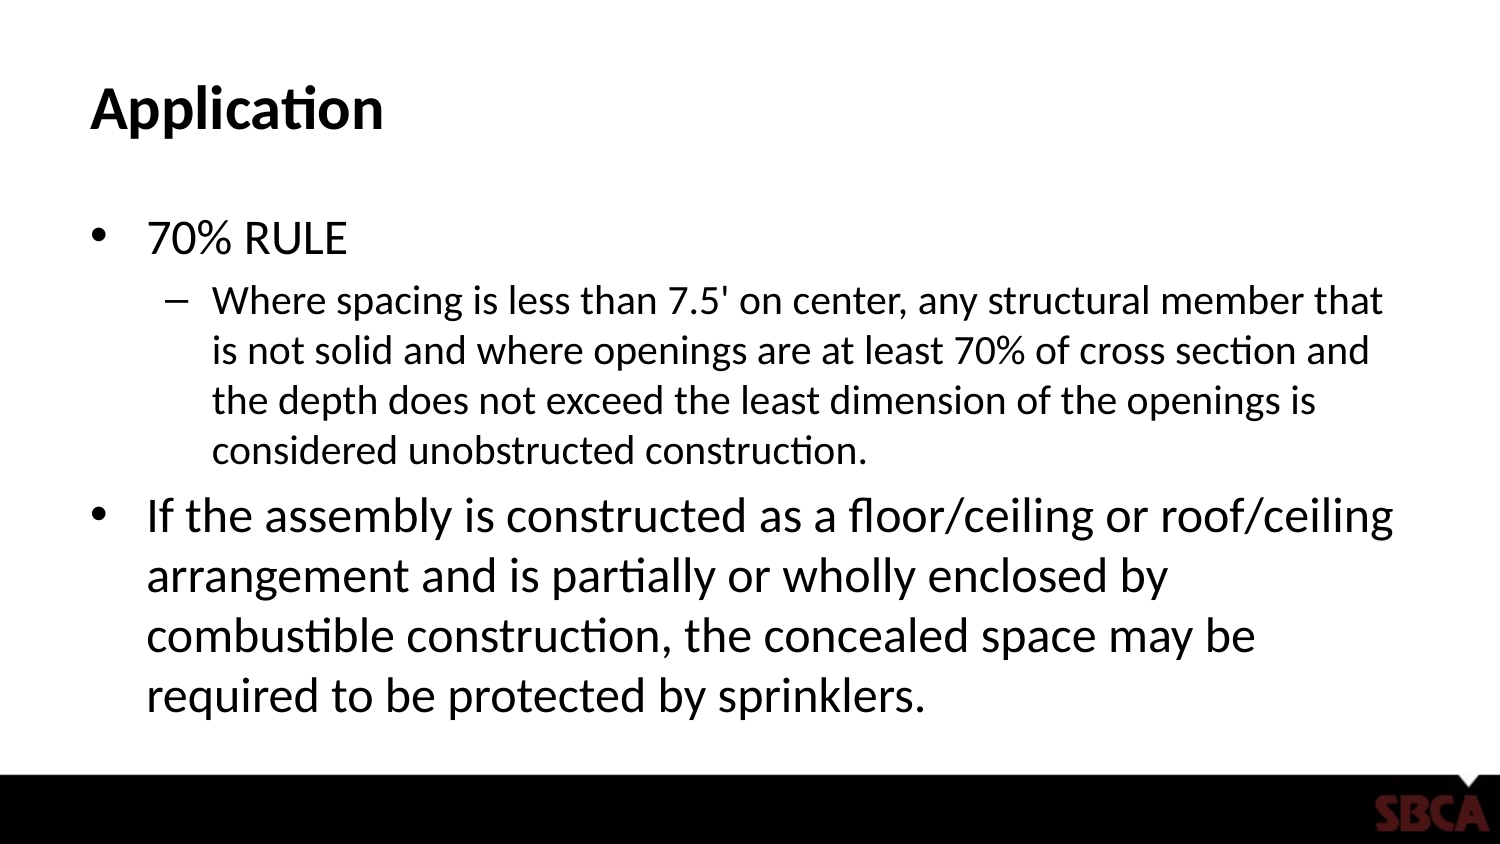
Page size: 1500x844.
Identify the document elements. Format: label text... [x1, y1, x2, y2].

title Application [75, 33, 1425, 175]
list 70% RULE Where spacing is less than 7.5' on center, any structural member that is not solid and where openings are at least 70% of cross section and the depth does not exceed the least dimension of the openings is considered unobstructed construction. If the assembly is constructed as a floor/ceiling or roof/ceiling arrangement and is partially or wholly enclosed by combustible construction, the concealed space may be required to be protected by sprinklers. [75, 196, 1425, 754]
picture [0, 0, 1500, 844]
